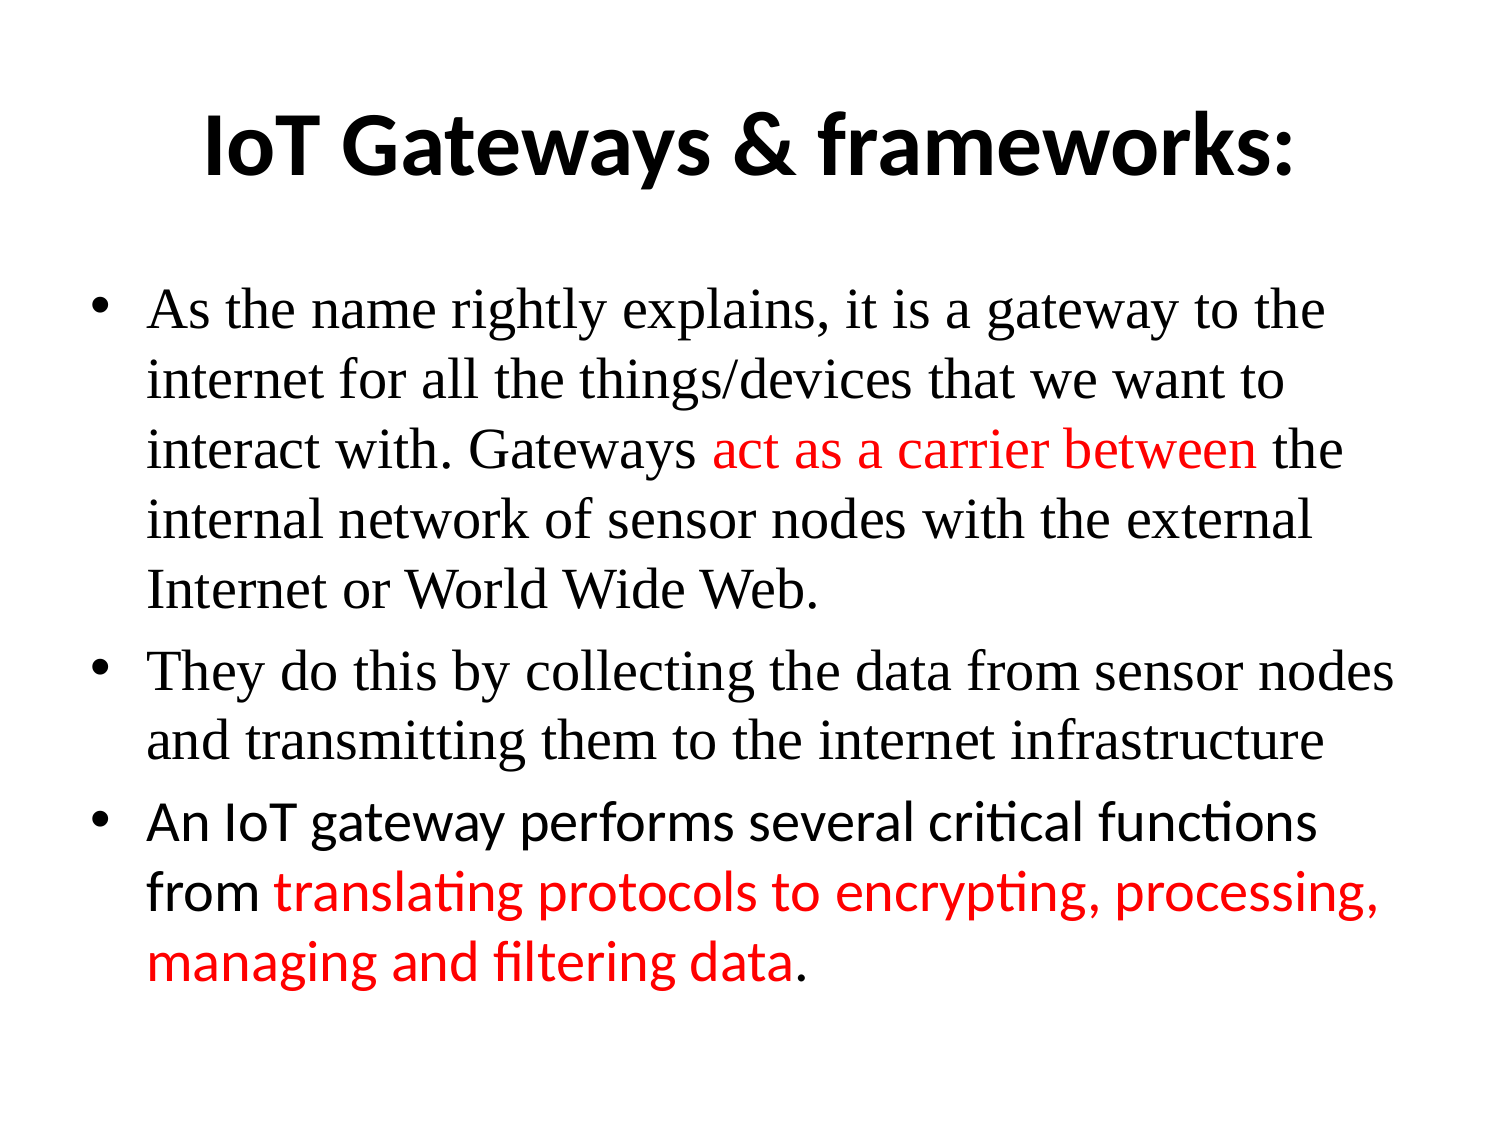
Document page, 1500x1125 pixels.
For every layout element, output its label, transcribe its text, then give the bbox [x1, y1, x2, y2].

title IoT Gateways & frameworks: [74, 44, 1426, 233]
list As the name rightly explains, it is a gateway to the internet for all the things/devices that we want to interact with. Gateways act as a carrier between the internal network of sensor nodes with the external Internet or World Wide Web. They do this by collecting the data from sensor nodes and transmitting them to the internet infrastructure An IoT gateway performs several critical functions from translating protocols to encrypting, processing, managing and filtering data. [74, 262, 1426, 1006]
